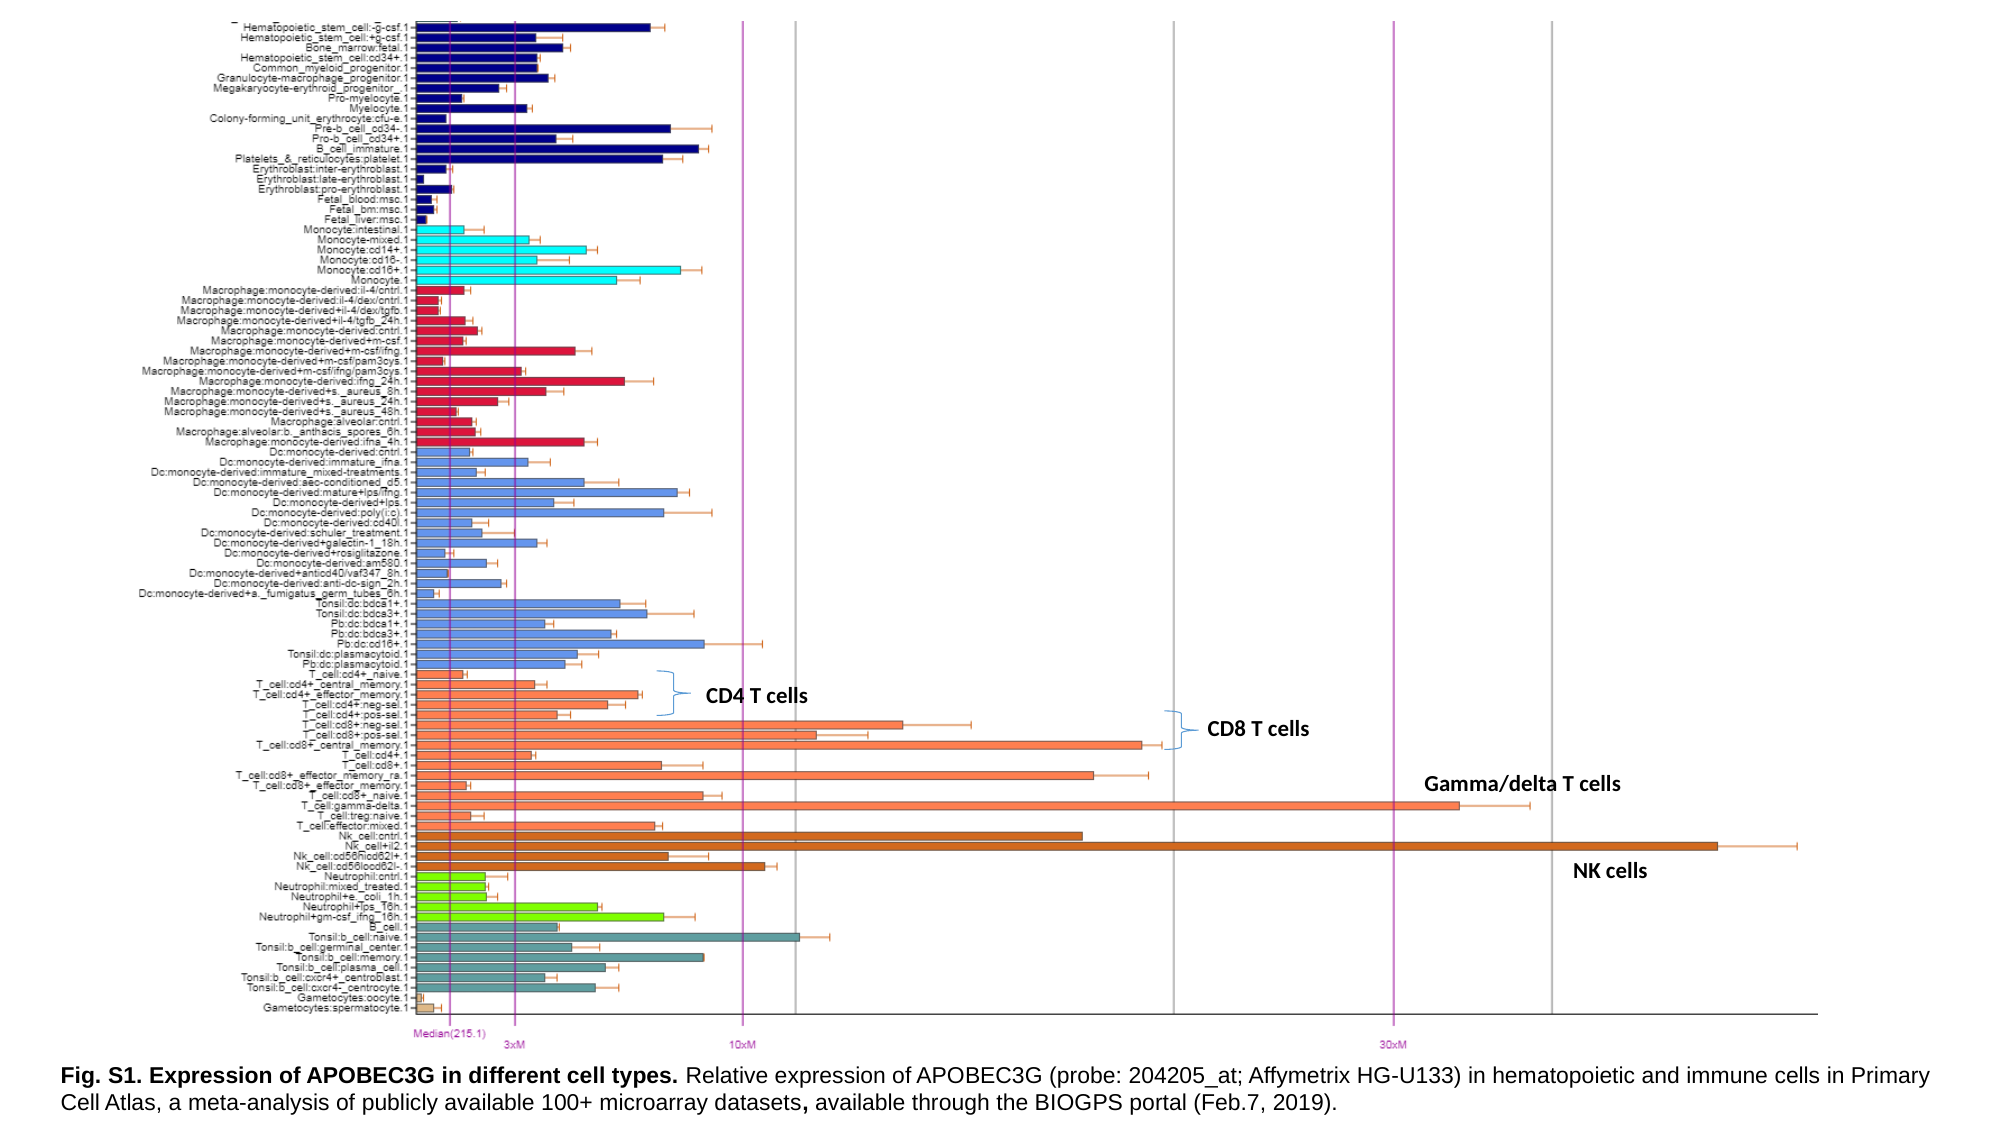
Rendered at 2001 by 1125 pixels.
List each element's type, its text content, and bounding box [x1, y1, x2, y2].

text_box Fig. S1. Expression of APOBEC3G in different cell types. Relative expression of APOBEC3G (probe: 204205_at; Affymetrix HG-U133) in hematopoietic and immune cells in Primary Cell Atlas, a meta-analysis of publicly available 100+ microarray datasets, available through the BIOGPS portal (Feb.7, 2019). [45, 1052, 1956, 1123]
picture [129, 21, 1818, 1053]
